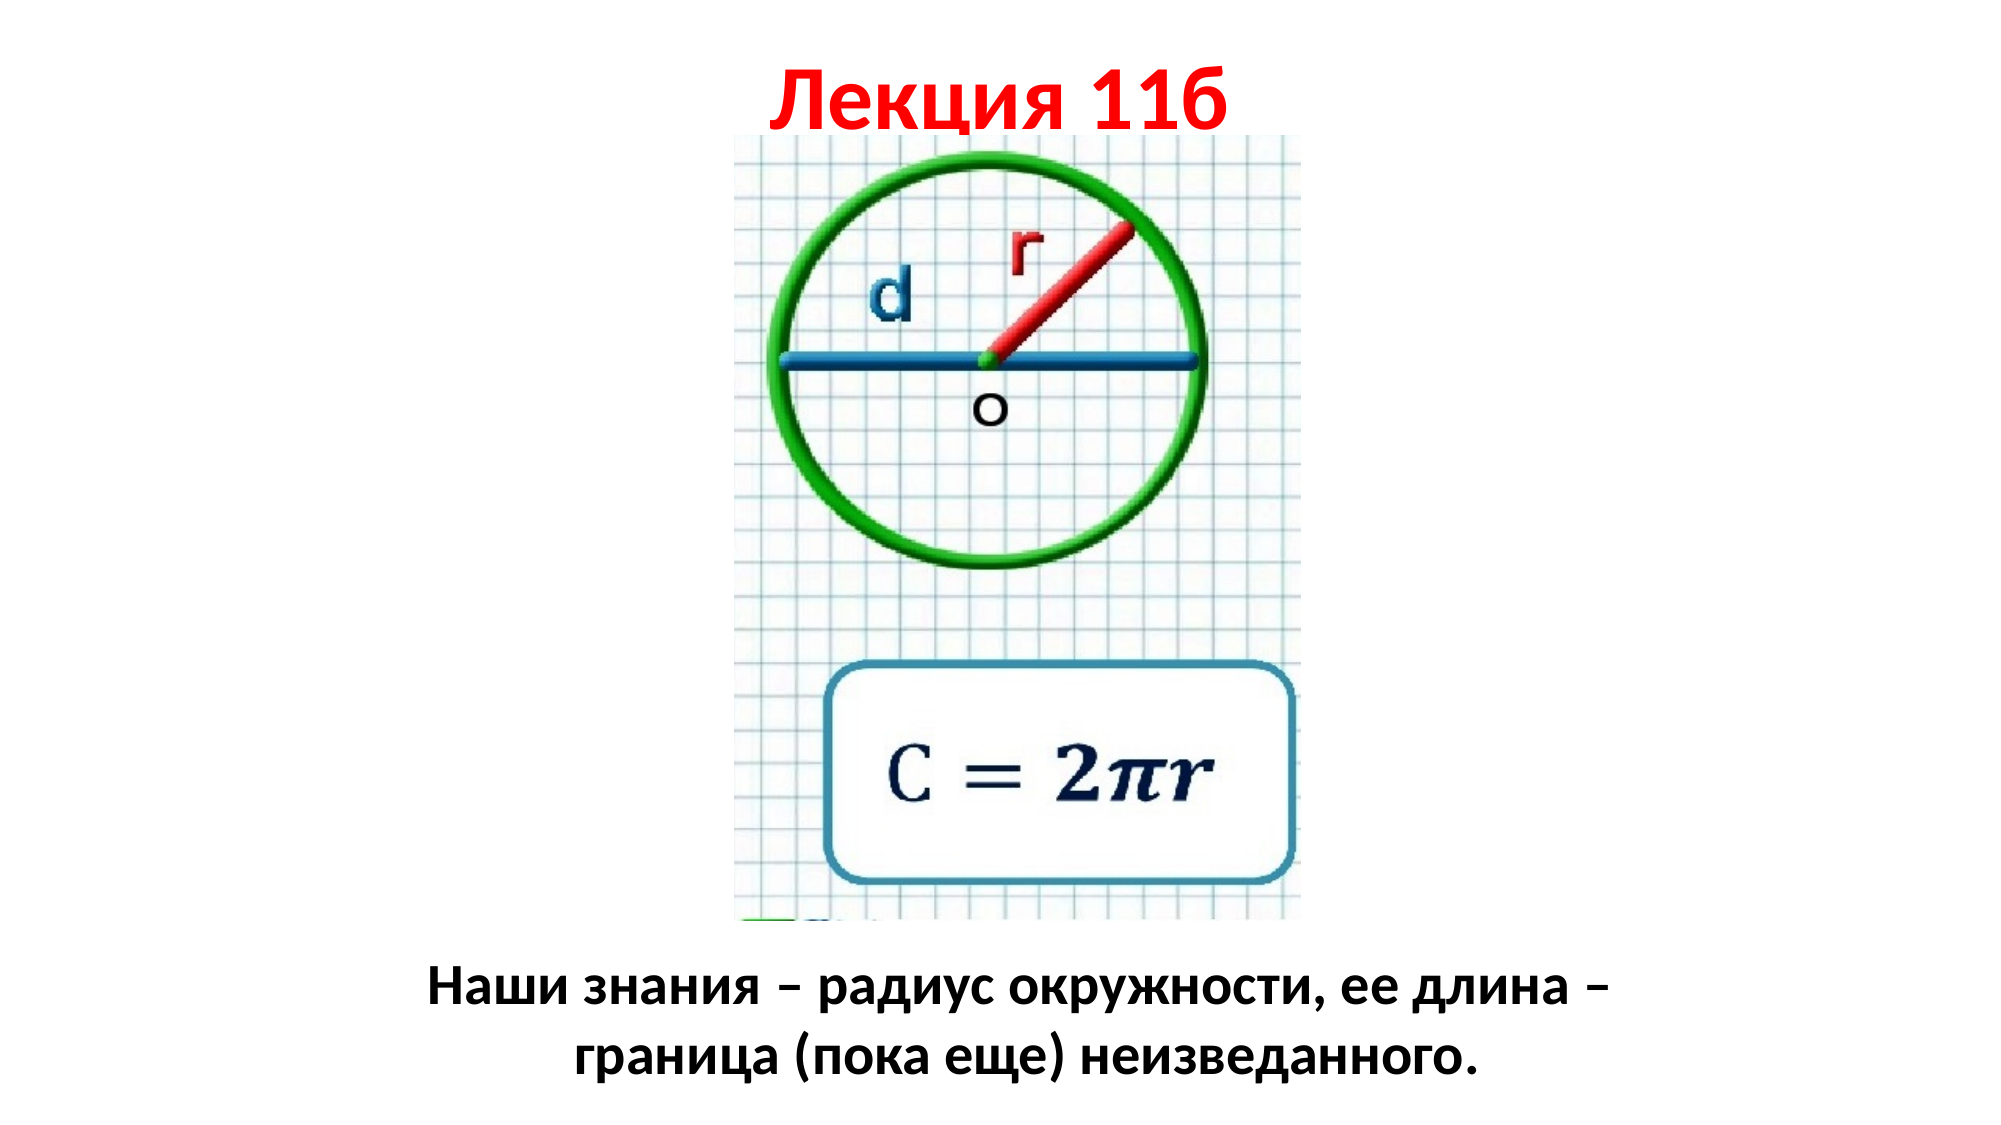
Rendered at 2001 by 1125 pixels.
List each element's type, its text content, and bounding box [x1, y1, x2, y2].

text_box Наши знания – радиус окружности, ее длина – граница (пока еще) неизведанного. [86, 938, 1955, 1094]
picture [734, 135, 1301, 921]
title Лекция 11б [249, 38, 1750, 158]
